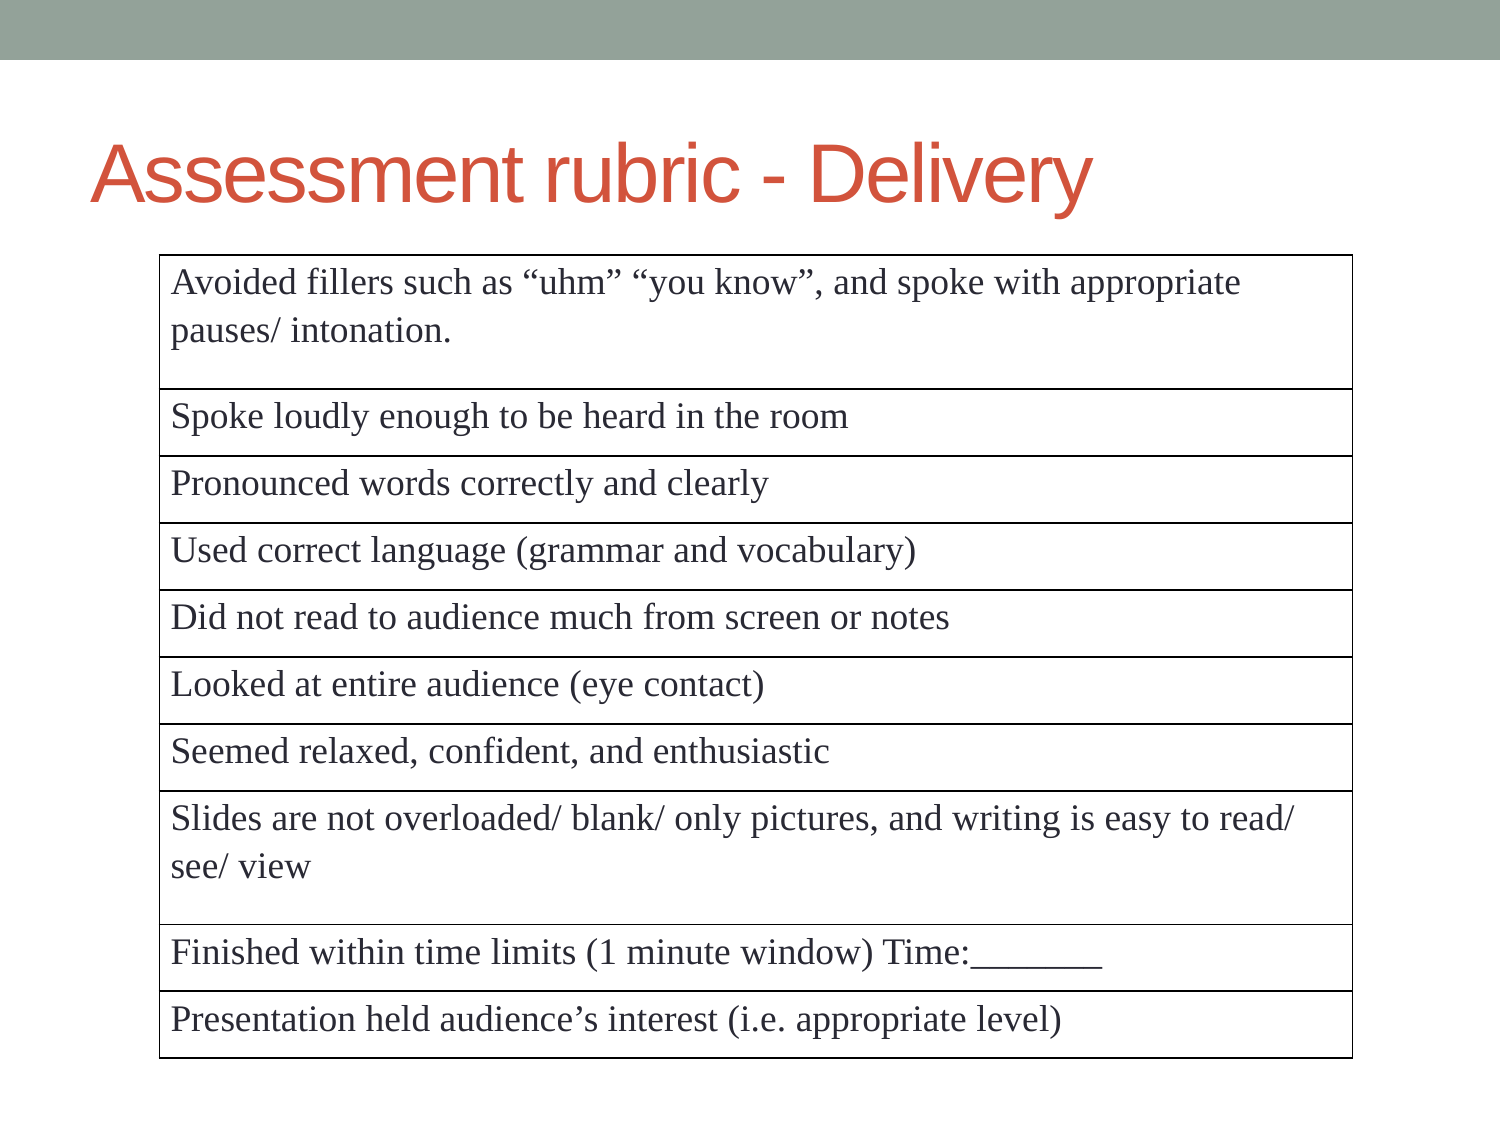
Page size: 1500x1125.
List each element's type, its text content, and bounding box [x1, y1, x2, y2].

table_cell Presentation held audience’s interest (i.e. appropriate level) [160, 992, 1352, 1057]
table_cell Pronounced words correctly and clearly [160, 457, 1352, 522]
title Assessment rubric - Delivery [75, 87, 1425, 250]
list [75, 262, 1425, 1063]
table_cell Looked at entire audience (eye contact) [160, 658, 1352, 723]
table_cell Seemed relaxed, confident, and enthusiastic [160, 725, 1352, 790]
table_cell Finished within time limits (1 minute window) Time:_______ [160, 925, 1352, 990]
table_cell Used correct language (grammar and vocabulary) [160, 524, 1352, 589]
table_cell Slides are not overloaded/ blank/ only pictures, and writing is easy to read/ see/ view [160, 792, 1352, 924]
table_header Avoided fillers such as “uhm” “you know”, and spoke with appropriate pauses/ intonation. [160, 256, 1352, 388]
table_cell Did not read to audience much from screen or notes [160, 591, 1352, 656]
table_cell Spoke loudly enough to be heard in the room [160, 390, 1352, 455]
